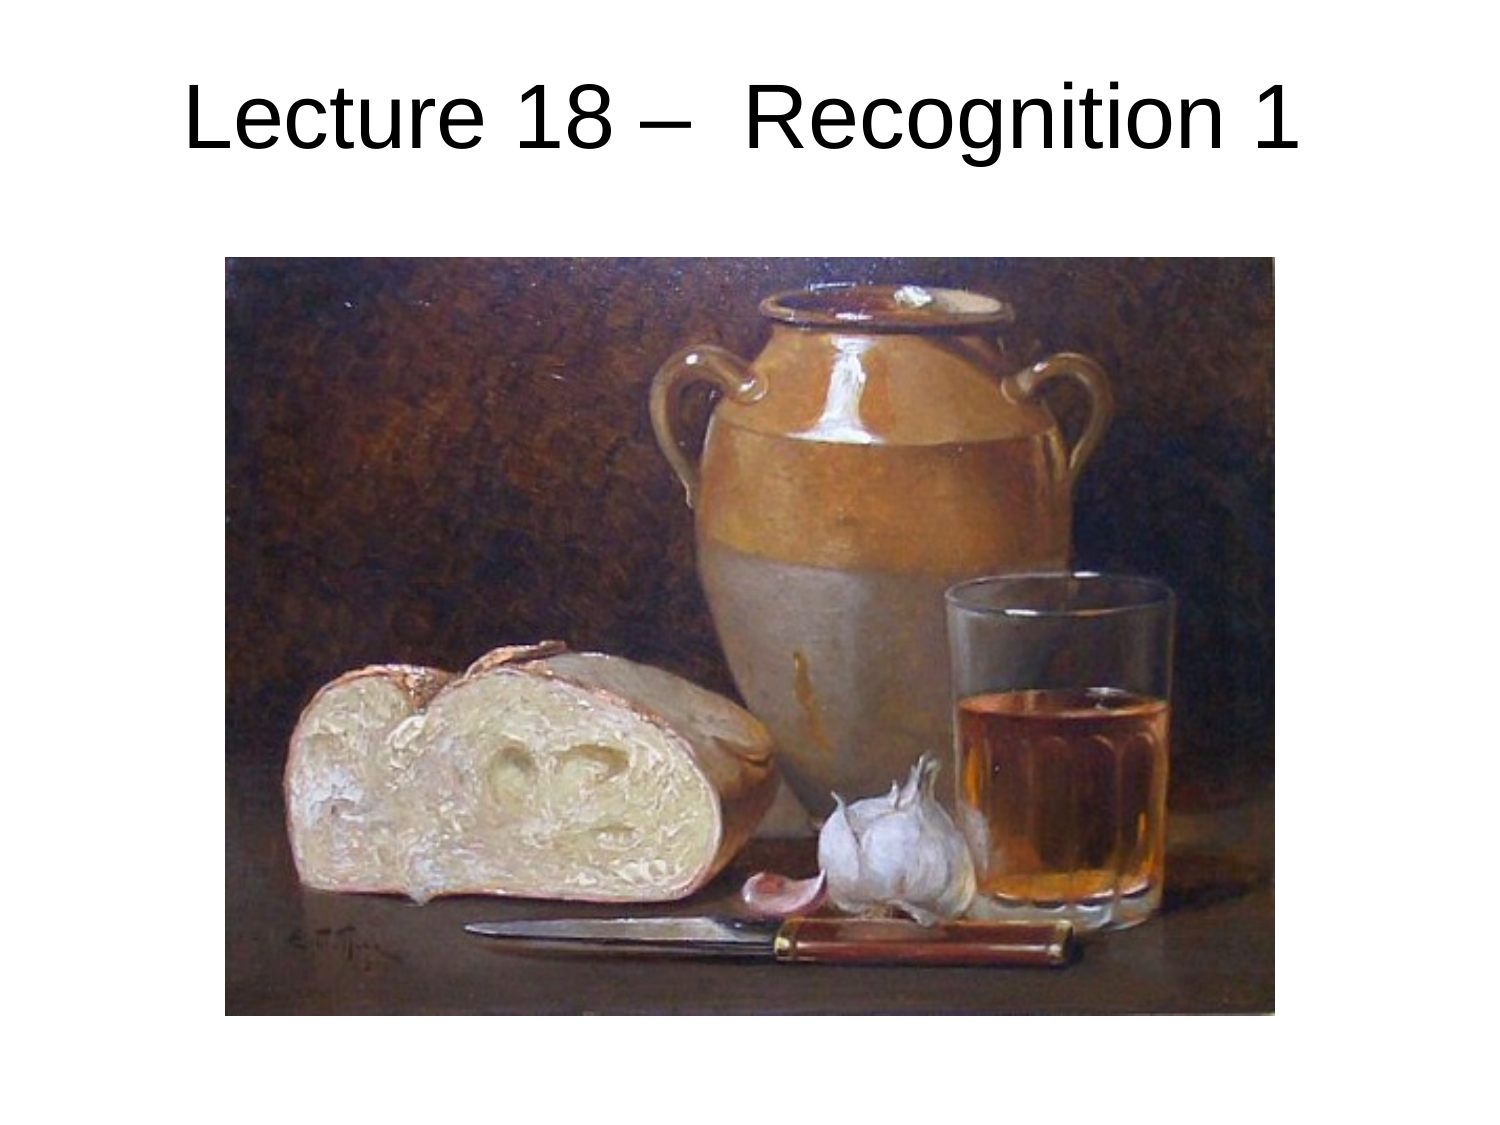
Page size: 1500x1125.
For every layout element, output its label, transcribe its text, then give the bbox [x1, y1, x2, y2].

picture [224, 257, 1276, 1016]
title Lecture 18 – Recognition 1 [21, 36, 1465, 187]
